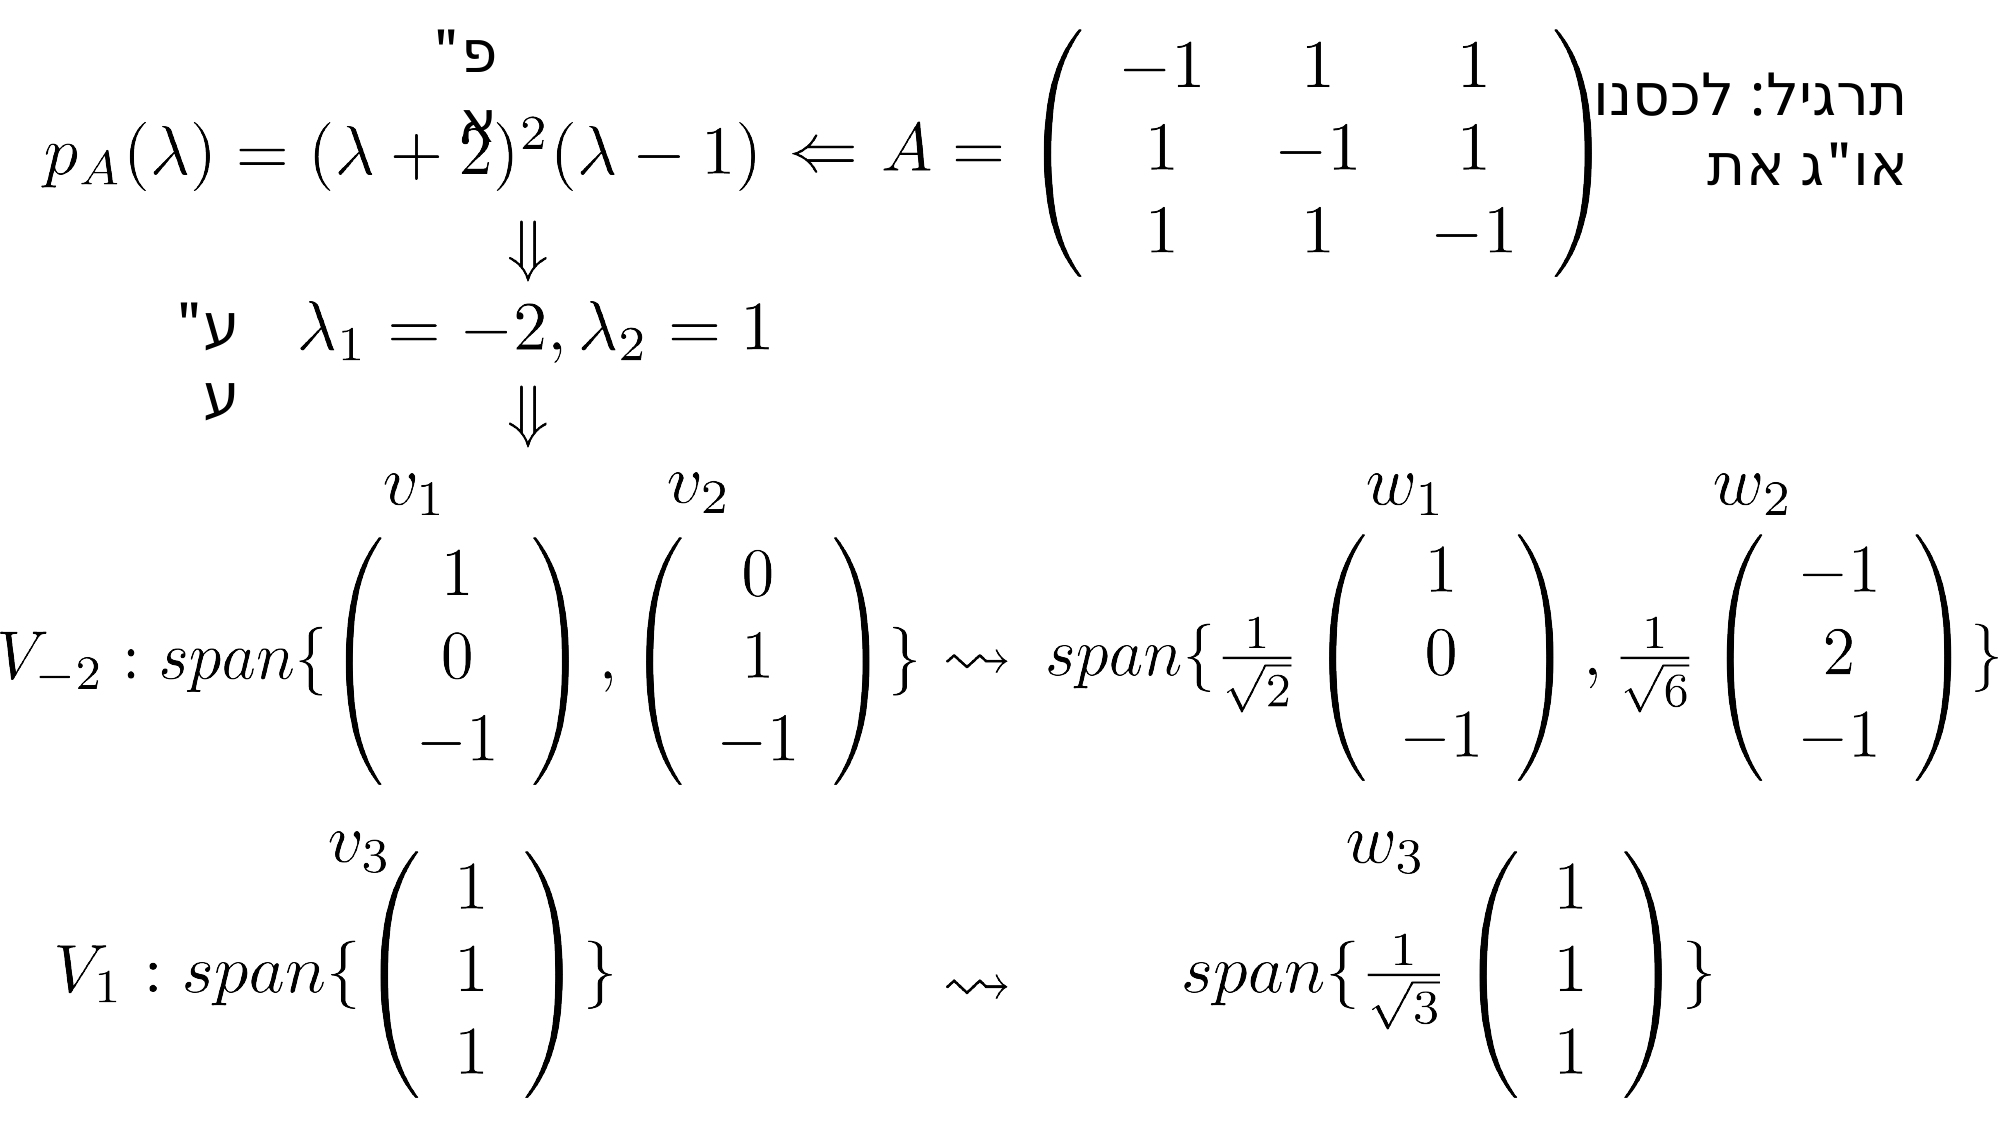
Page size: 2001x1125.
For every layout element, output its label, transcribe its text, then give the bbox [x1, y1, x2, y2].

picture [883, 29, 1592, 277]
picture [509, 385, 548, 448]
text_box פ"א [388, 6, 513, 116]
text_box תרגיל: לכסנו או"ג את [1592, 49, 1923, 205]
picture [1183, 831, 1711, 1098]
picture [668, 472, 725, 513]
picture [384, 473, 439, 515]
picture [946, 974, 1008, 999]
picture [0, 537, 916, 785]
picture [792, 134, 854, 173]
picture [509, 220, 548, 282]
picture [1048, 534, 1998, 781]
picture [41, 116, 755, 191]
picture [1714, 473, 1787, 515]
text_box ע"ע [130, 279, 255, 435]
picture [300, 301, 769, 363]
picture [1367, 473, 1438, 515]
picture [946, 649, 1008, 674]
picture [57, 831, 612, 1098]
